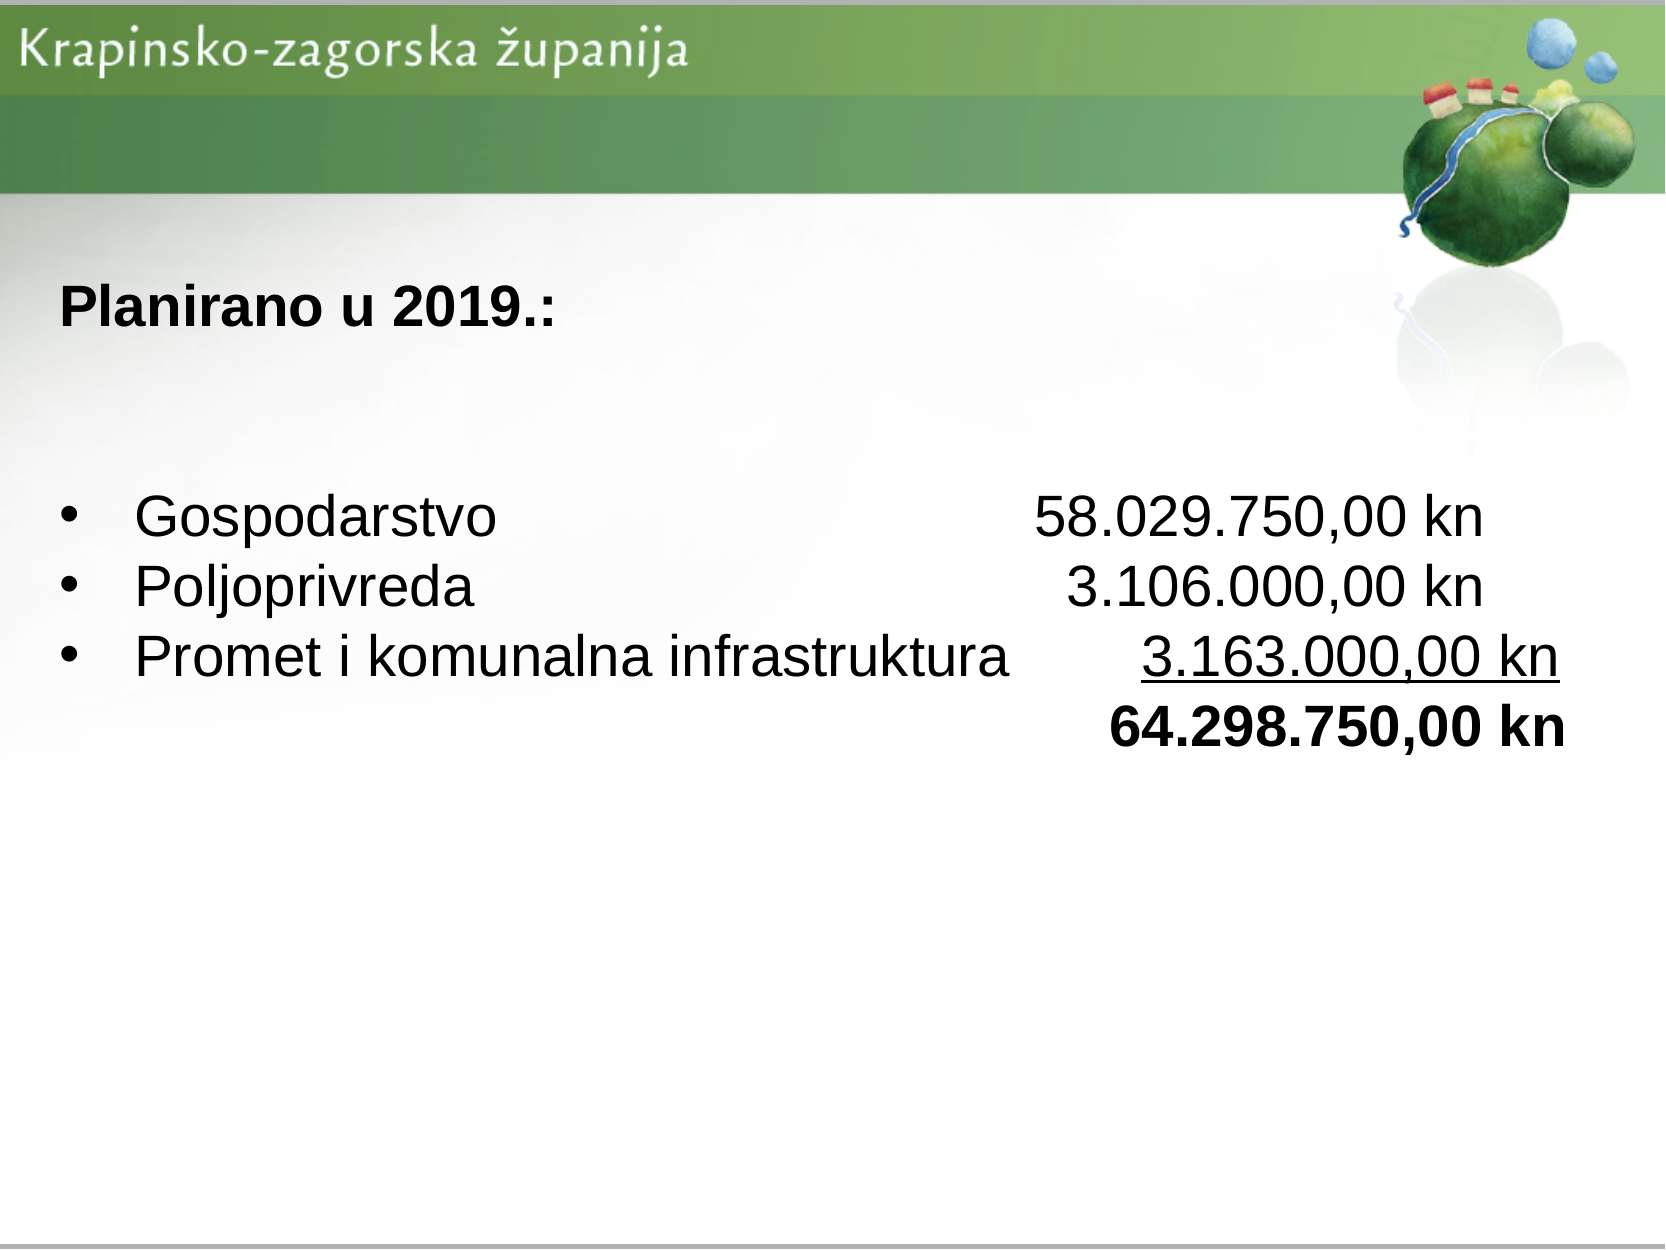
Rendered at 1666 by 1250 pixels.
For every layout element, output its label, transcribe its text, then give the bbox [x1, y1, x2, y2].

picture [0, 5, 1666, 1244]
text_box Planirano u 2019.: Gospodarstvo 58.029.750,00 kn Poljoprivreda 3.106.000,00 kn Promet i komunalna infrastruktura 3.163.000,00 kn 64.298.750,00 kn [44, 261, 1666, 926]
